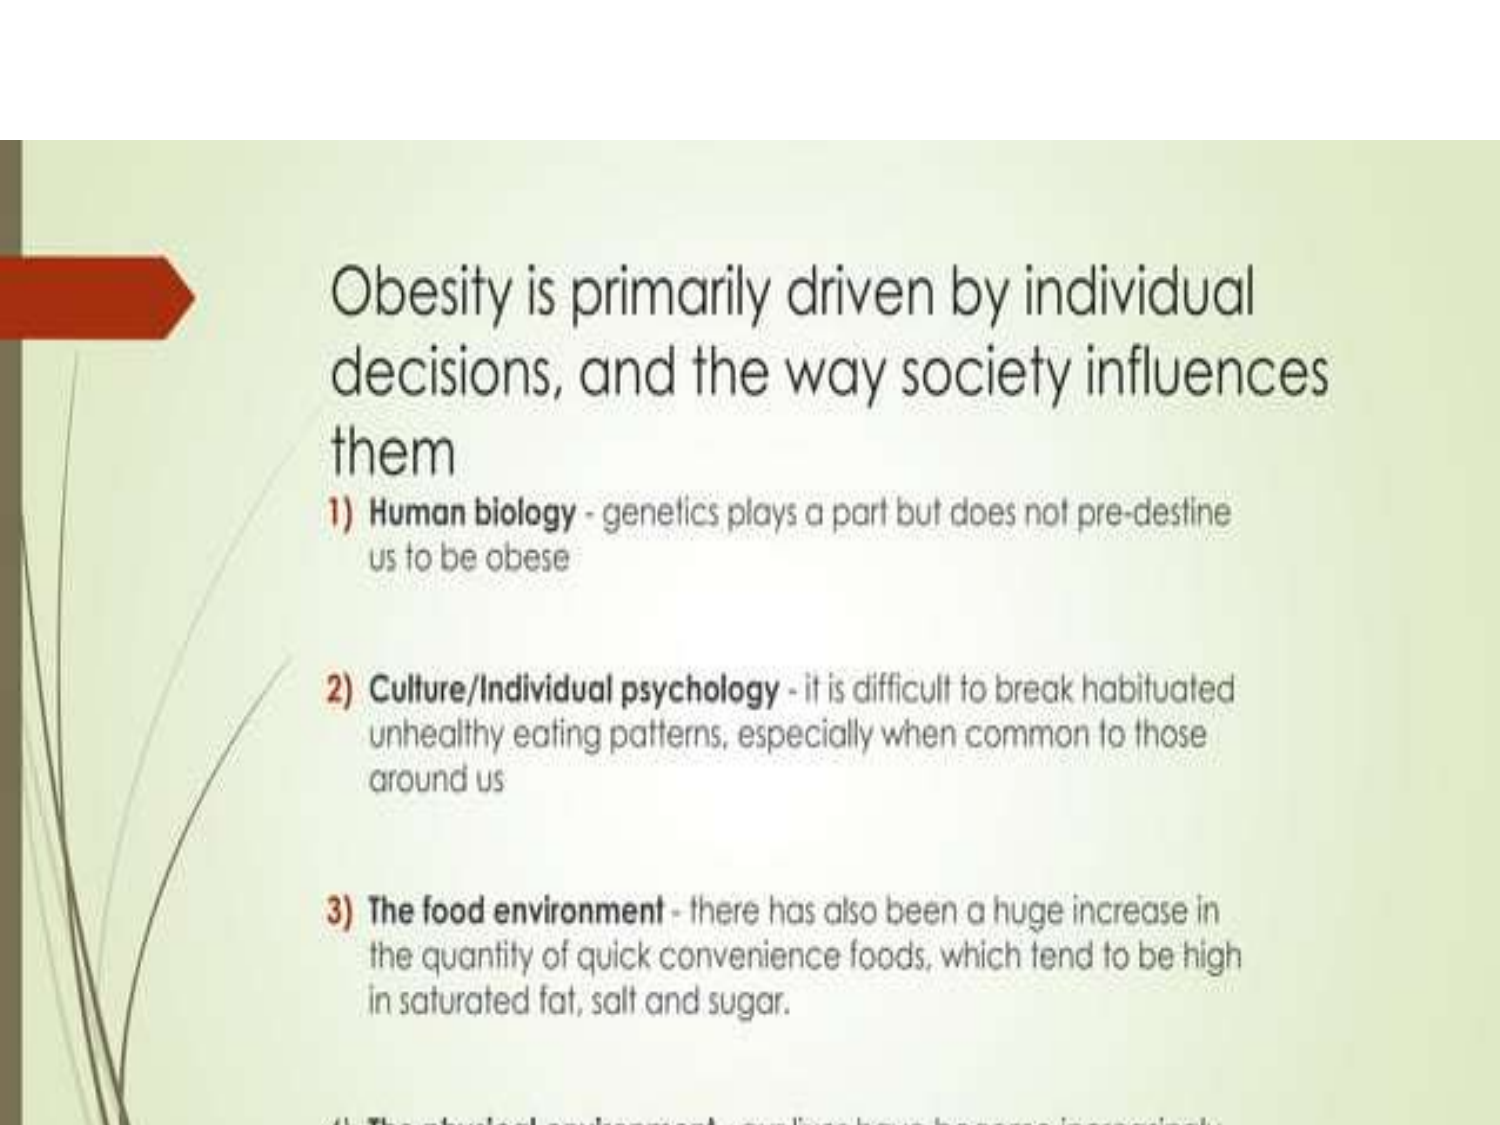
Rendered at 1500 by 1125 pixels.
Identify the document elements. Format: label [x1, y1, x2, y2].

picture [0, 139, 1500, 1125]
